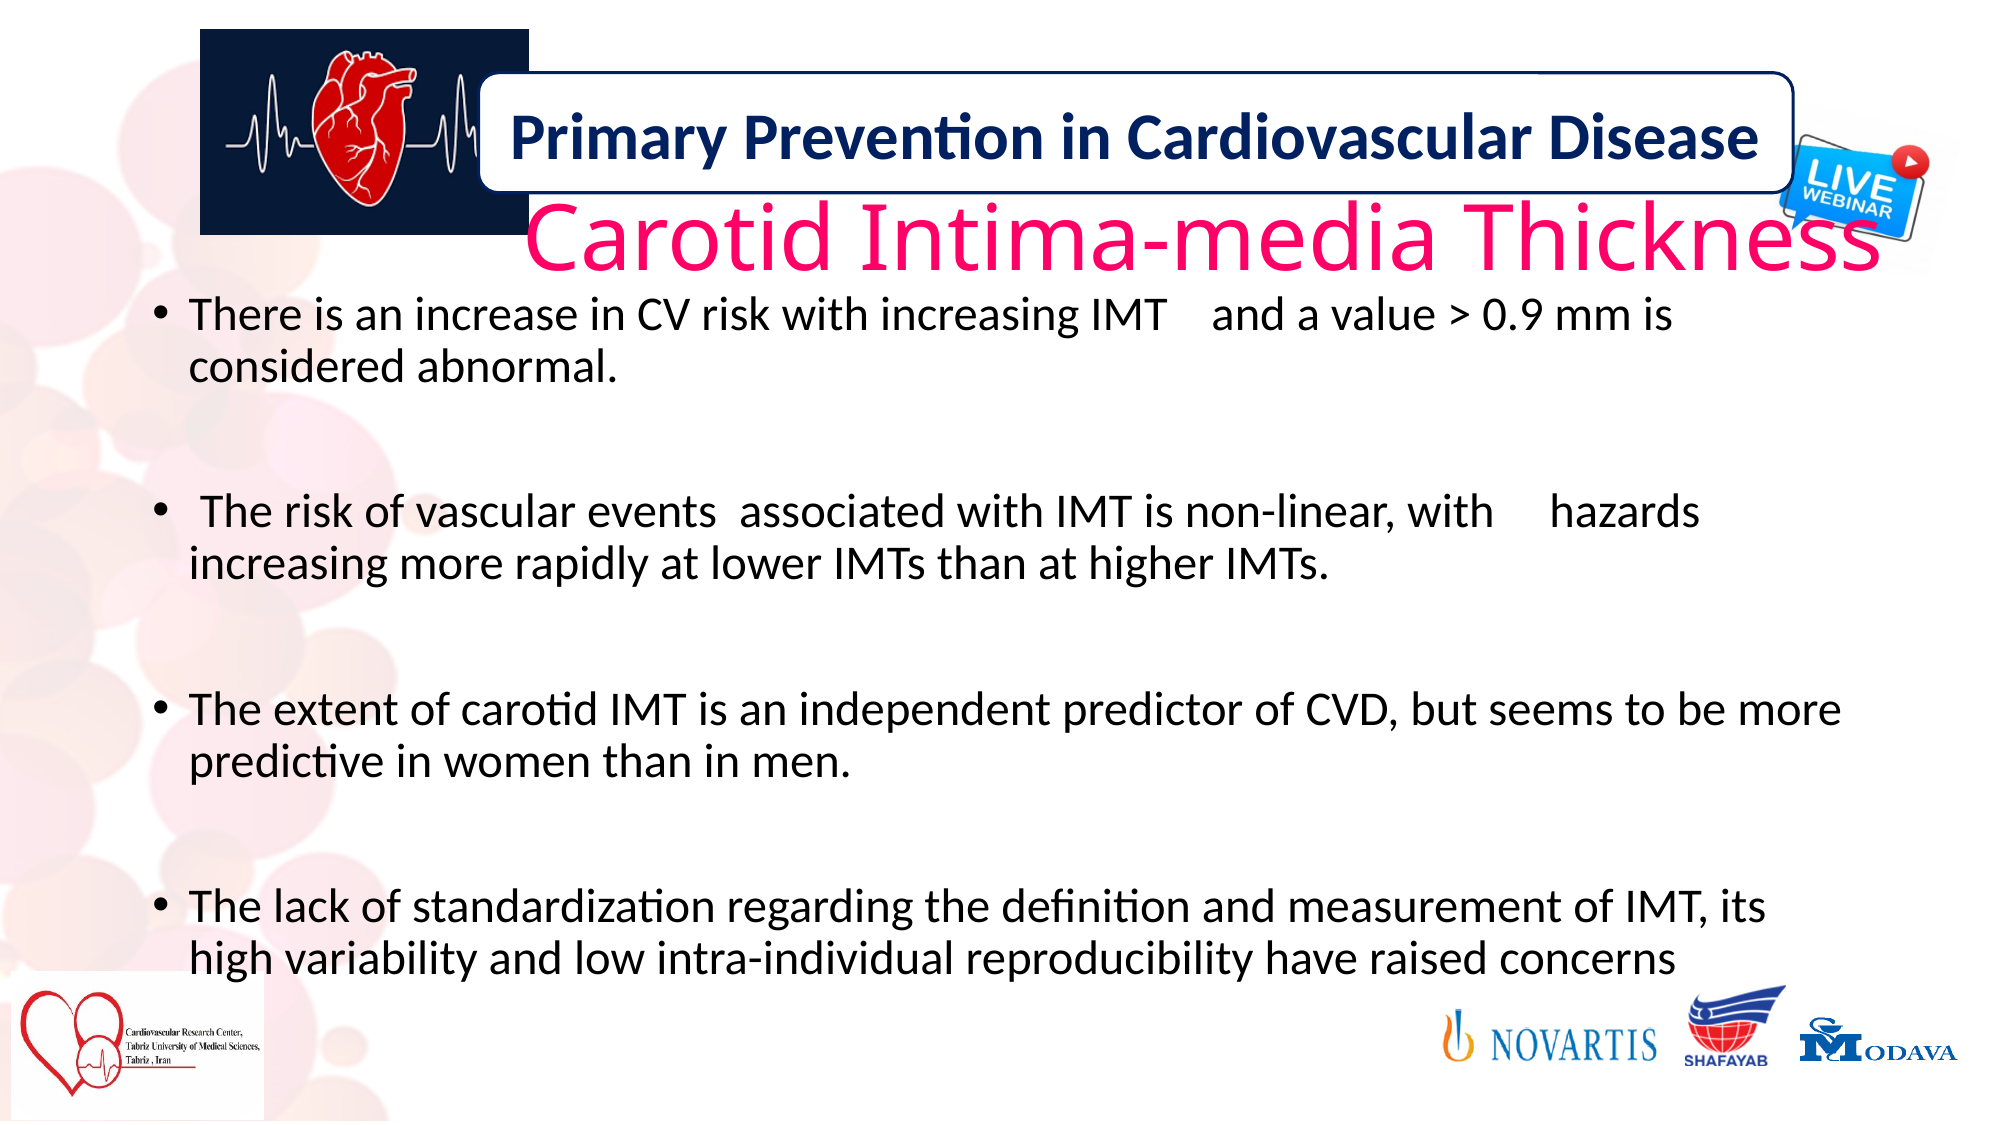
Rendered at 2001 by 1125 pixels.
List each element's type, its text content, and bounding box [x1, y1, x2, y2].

picture [0, 0, 878, 1121]
picture [1438, 1002, 1673, 1073]
picture [1685, 985, 1786, 1066]
list There is an increase in CV risk with increasing IMT and a value > 0.9 mm is considered abnormal. The risk of vascular events associated with IMT is non-linear, with hazards increasing more rapidly at lower IMTs than at higher IMTs. The extent of carotid IMT is an independent predictor of CVD, but seems to be more predictive in women than in men. The lack of standardization regarding the definition and measurement of IMT, its high variability and low intra-individual reproducibility have raised concerns [878, 280, 1863, 995]
picture [1793, 1009, 1961, 1066]
picture [1750, 100, 1960, 280]
title Carotid Intima-media Thickness [878, 187, 1908, 405]
text_box Primary Prevention in Cardiovascular Disease [878, 71, 1795, 187]
